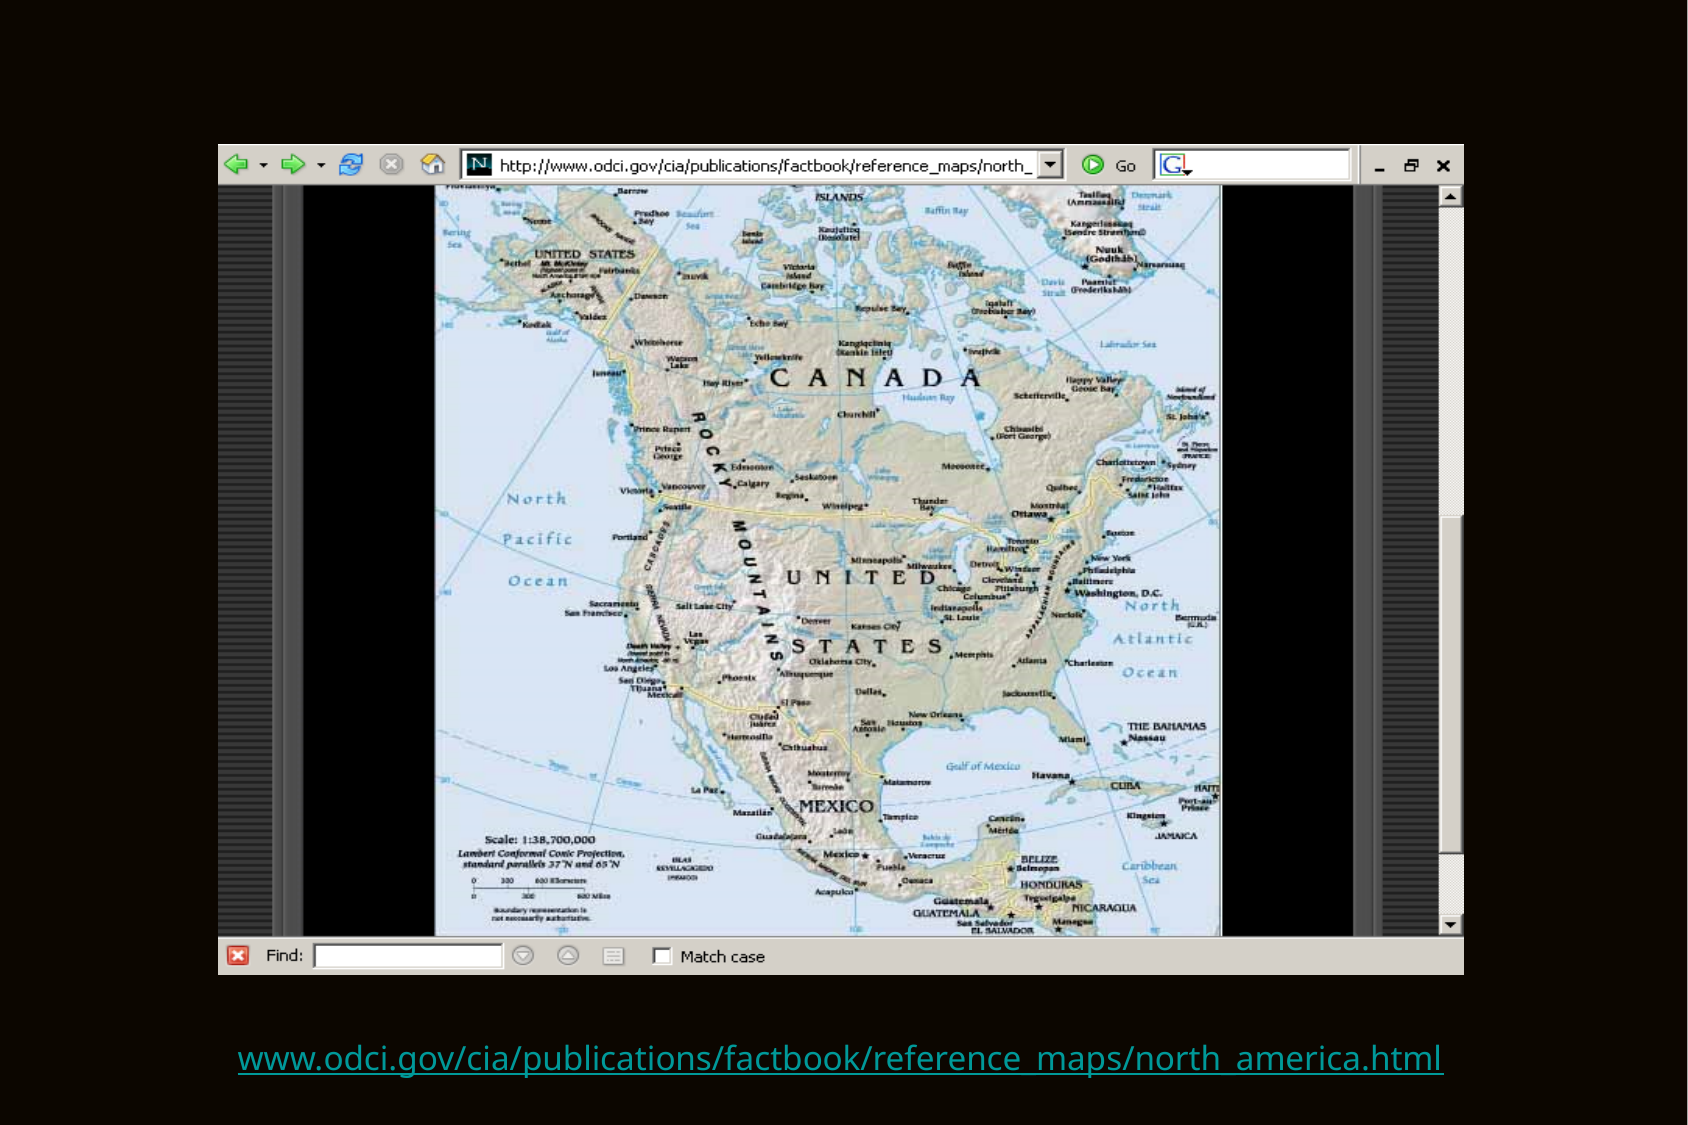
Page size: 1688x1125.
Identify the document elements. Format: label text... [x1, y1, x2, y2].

picture [218, 144, 1465, 976]
text_box www.odci.gov/cia/publications/factbook/reference_maps/north_america.html [222, 1029, 1459, 1090]
